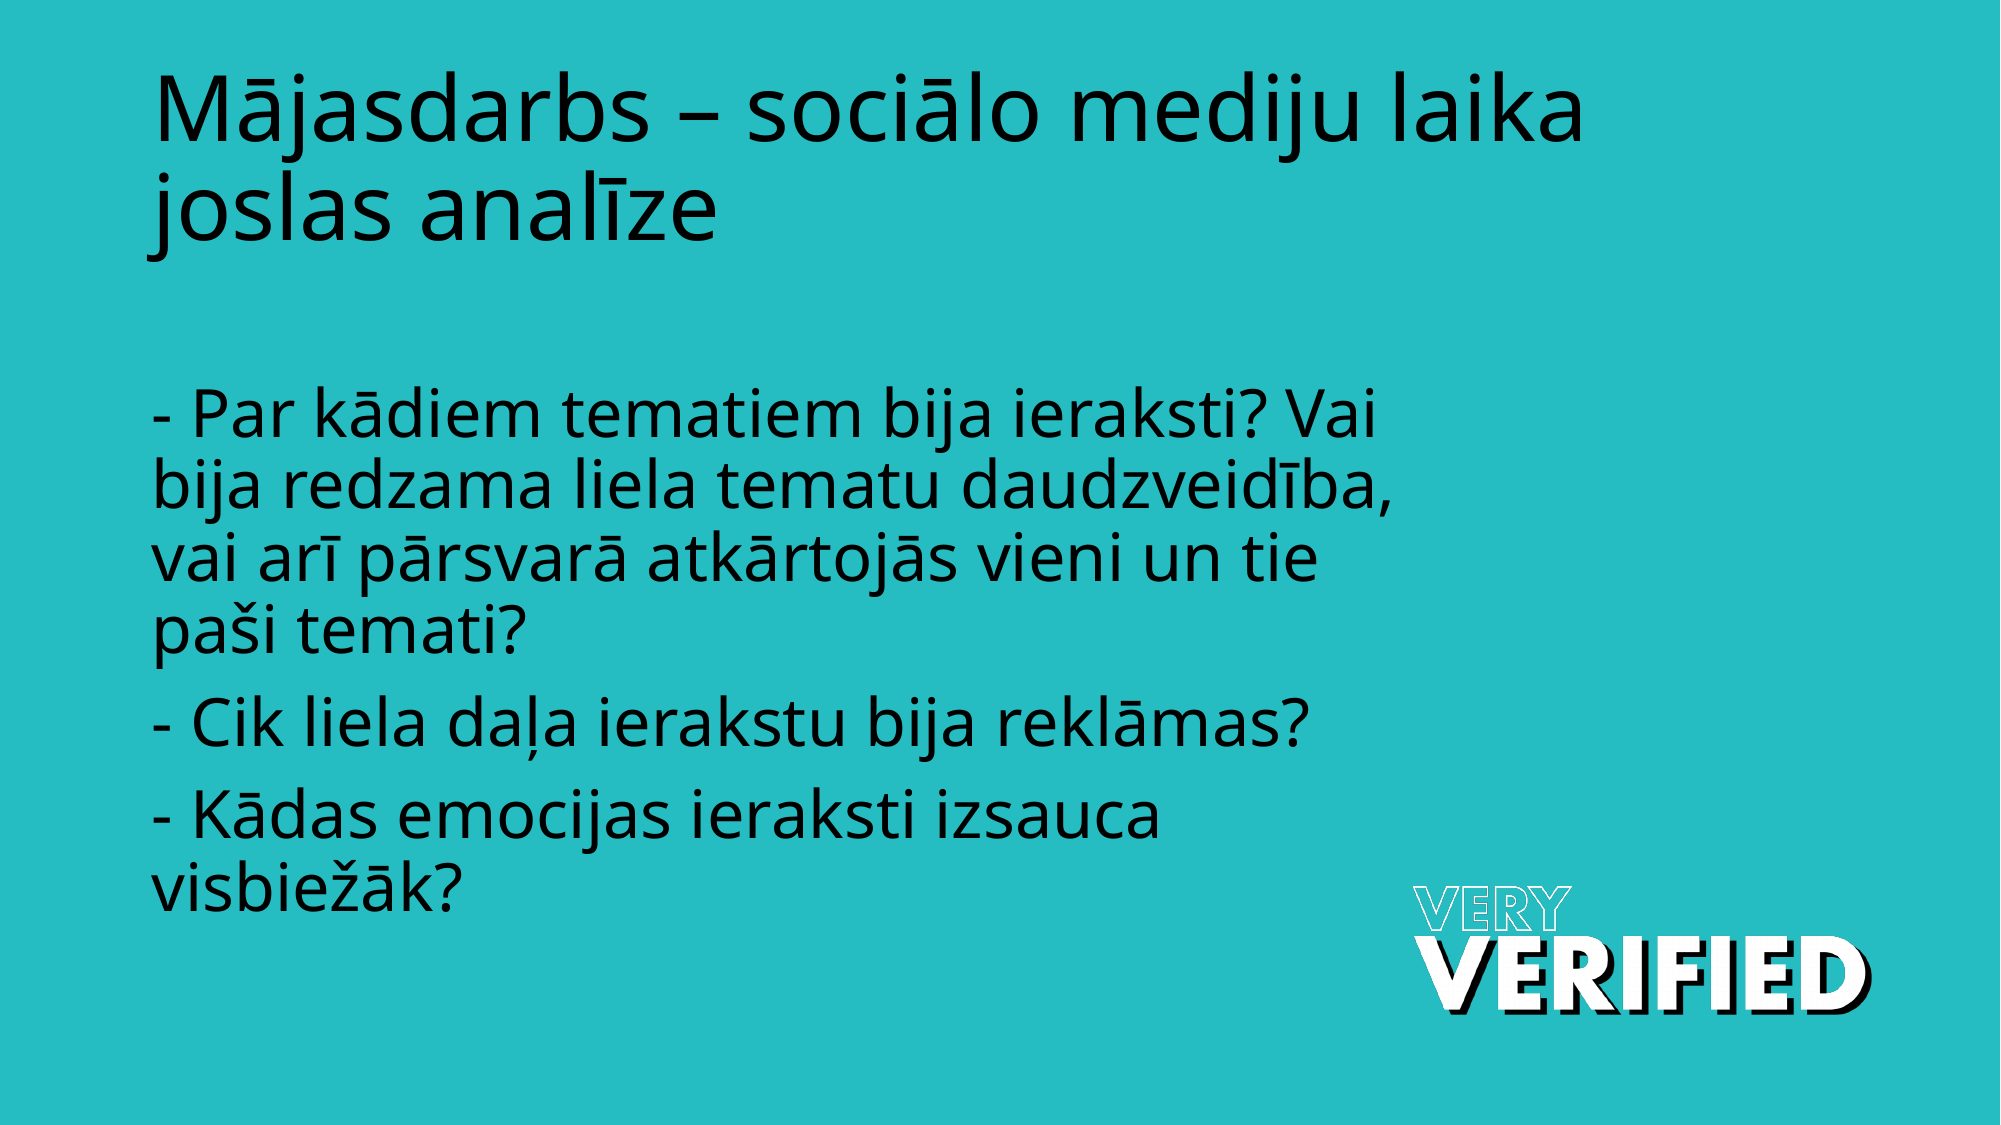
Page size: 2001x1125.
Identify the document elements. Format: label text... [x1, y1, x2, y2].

list - Par kādiem tematiem bija ieraksti? Vai bija redzama liela tematu daudzveidība, vai arī pārsvarā atkārtojās vieni un tie paši temati? - Cik liela daļa ierakstu bija reklāmas? - Kādas emocijas ieraksti izsauca visbiežāk? [136, 178, 1438, 949]
title Mājasdarbs – sociālo mediju laika joslas analīze [137, 52, 1856, 271]
picture [1355, 850, 1905, 1050]
